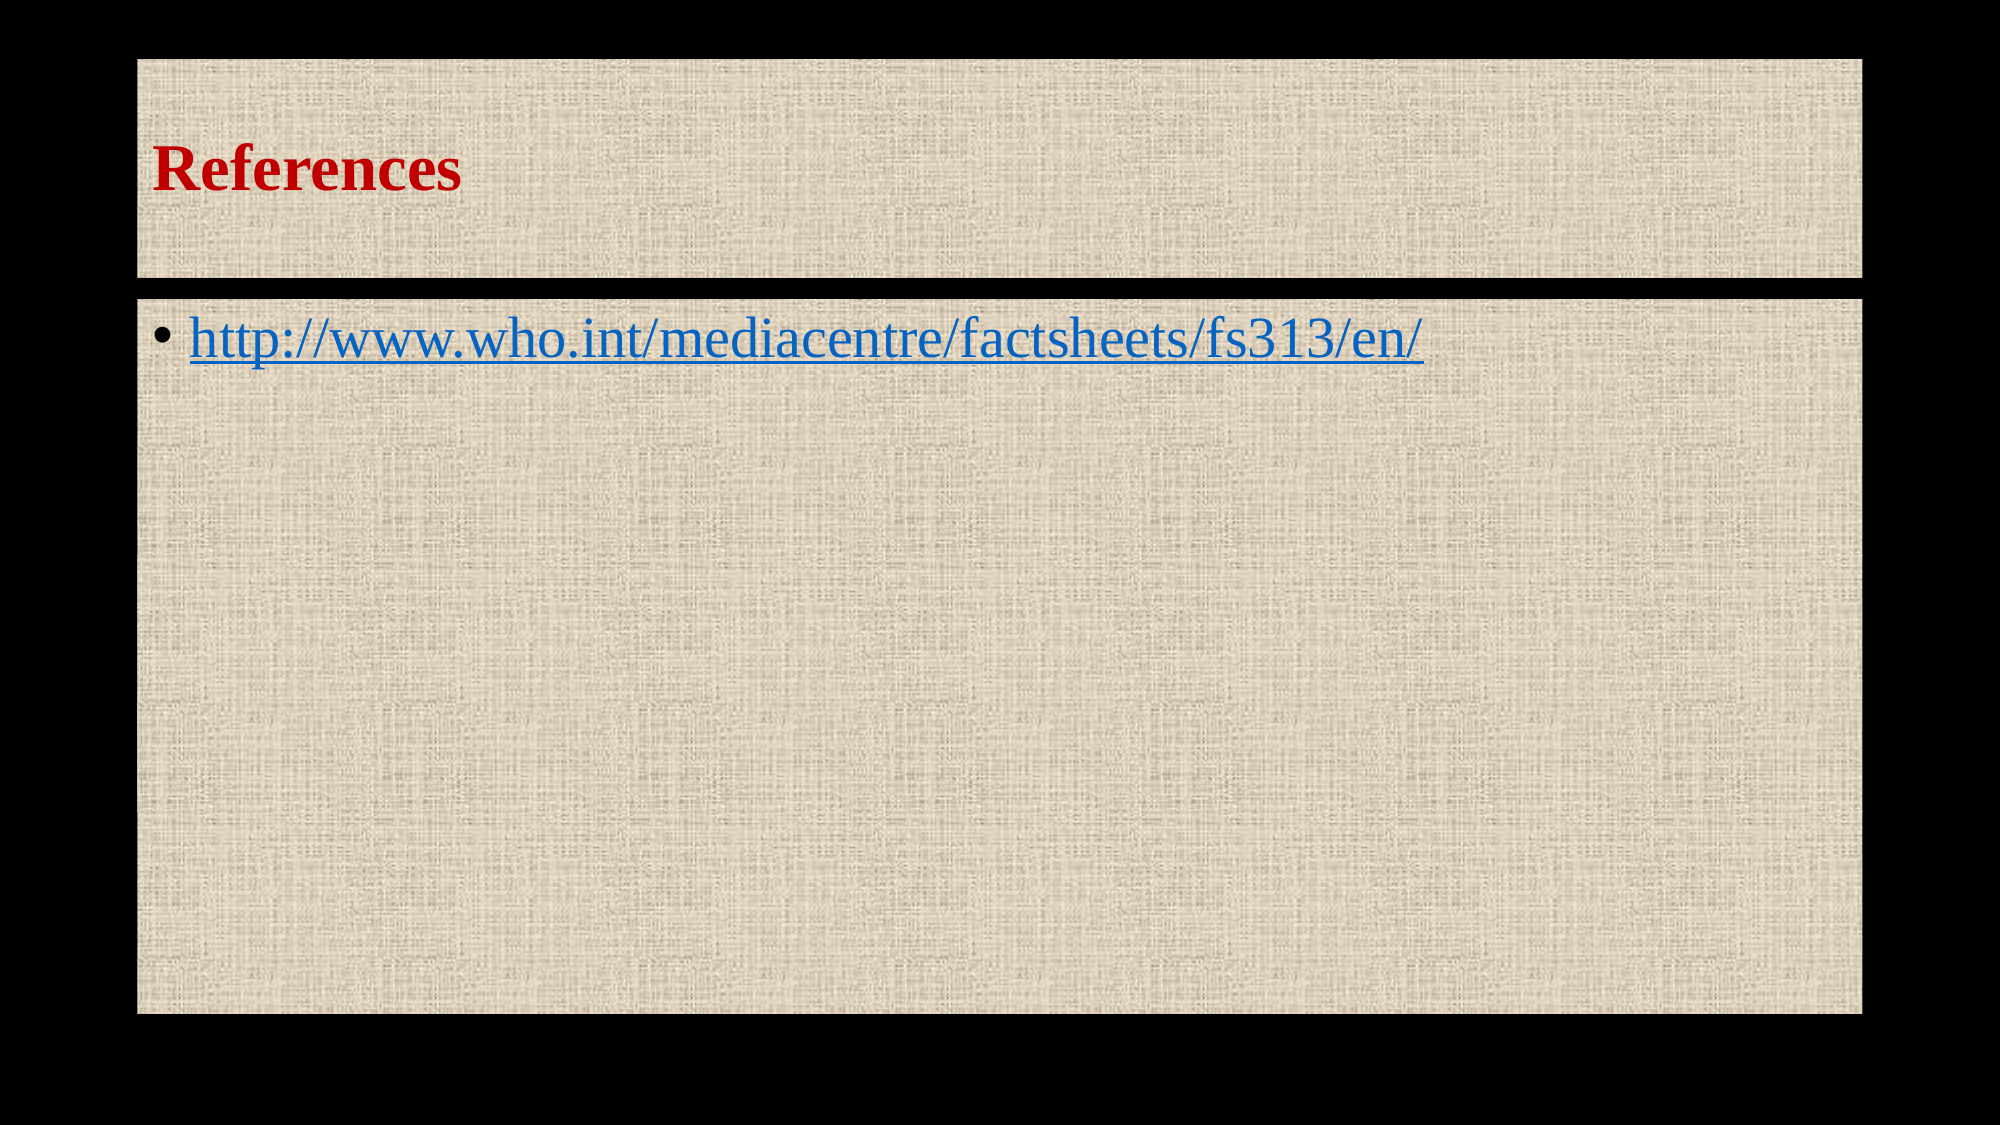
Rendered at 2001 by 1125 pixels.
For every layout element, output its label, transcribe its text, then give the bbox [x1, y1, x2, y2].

title References [137, 59, 1863, 278]
list http://www.who.int/mediacentre/factsheets/fs313/en/ [137, 299, 1863, 1014]
